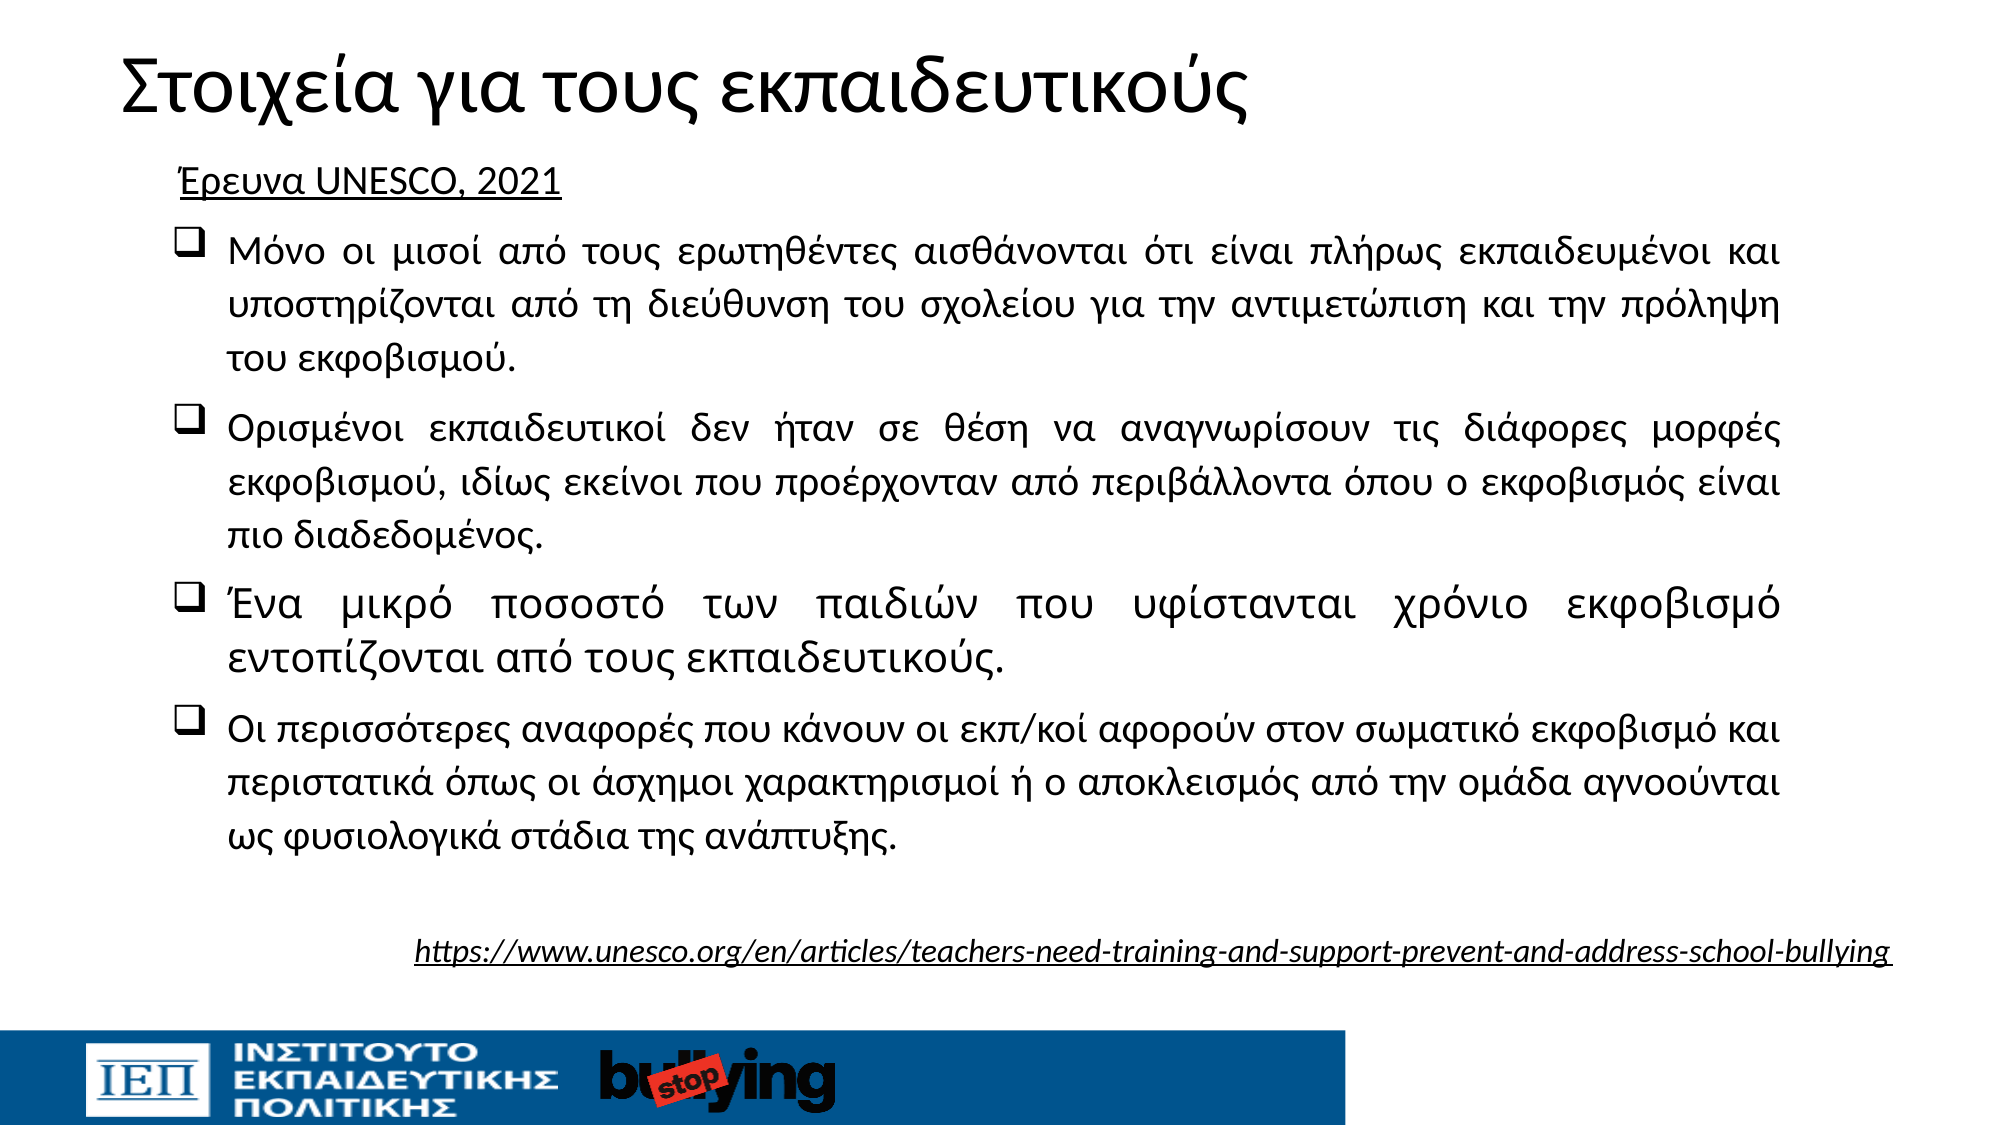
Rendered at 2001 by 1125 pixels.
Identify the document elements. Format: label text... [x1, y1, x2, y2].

title Στοιχεία για τους εκπαιδευτικούς [106, 0, 1844, 179]
picture [600, 1047, 835, 1113]
picture [86, 1043, 558, 1118]
text_box https://www.unesco.org/en/articles/teachers-need-training-and-support-prevent-and-address-school-bullying [399, 862, 2000, 977]
text_box [0, 1029, 1346, 1125]
text_box Έρευνα UNESCO, 2021 Μόνο οι μισοί από τους ερωτηθέντες αισθάνονται ότι είναι πλήρως εκπαιδευμένοι και υποστηρίζονται από τη διεύθυνση του σχολείου για την αντιμετώπιση και την πρόληψη του εκφοβισμού. Ορισμένοι εκπαιδευτικοί δεν ήταν σε θέση να αναγνωρίσουν τις διάφορες μορφές εκφοβισμού, ιδίως εκείνοι που προέρχονταν από περιβάλλοντα όπου ο εκφοβισμός είναι πιο διαδεδομένος. Ένα μικρό ποσοστό των παιδιών που υφίστανται χρόνιο εκφοβισμό εντοπίζονται από τους εκπαιδευτικούς. Οι περισσότερες αναφορές που κάνουν οι εκπ/κοί αφορούν στον σωματικό εκφοβισμό και περιστατικά όπως οι άσχημοι χαρακτηρισμοί ή ο αποκλεισμός από την ομάδα αγνοούνται ως φυσιολογικά στάδια της ανάπτυξης. [156, 141, 1797, 1001]
